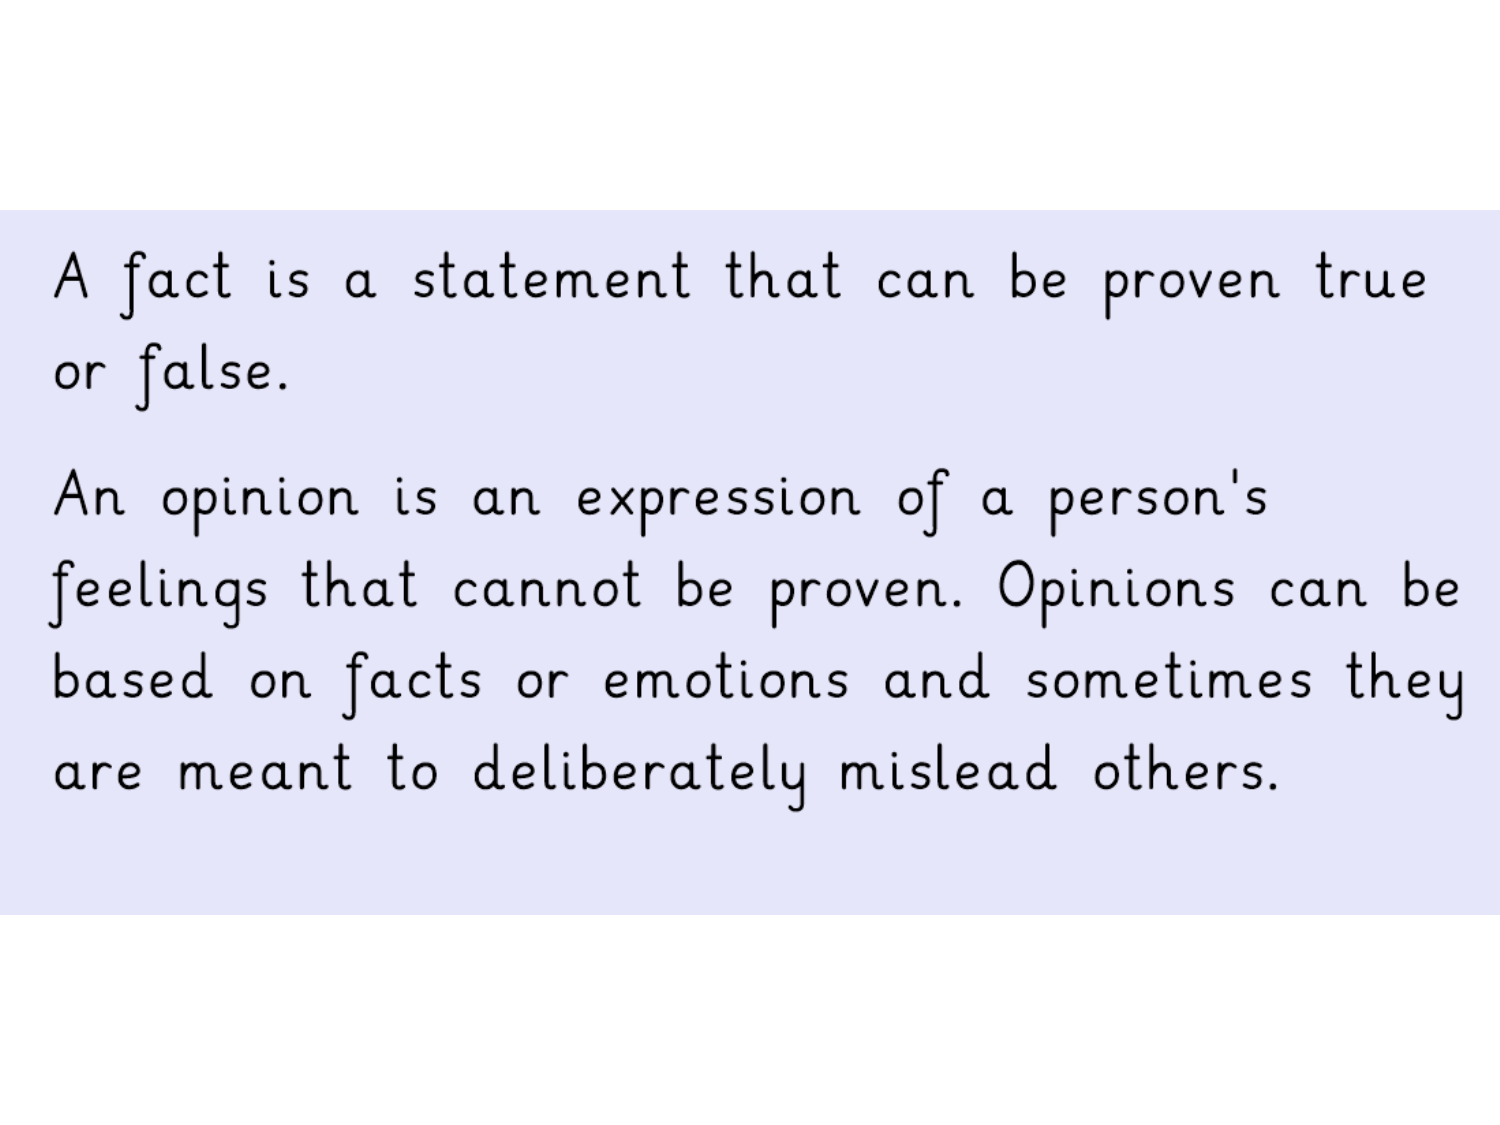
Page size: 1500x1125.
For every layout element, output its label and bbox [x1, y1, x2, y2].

picture [0, 210, 1500, 915]
